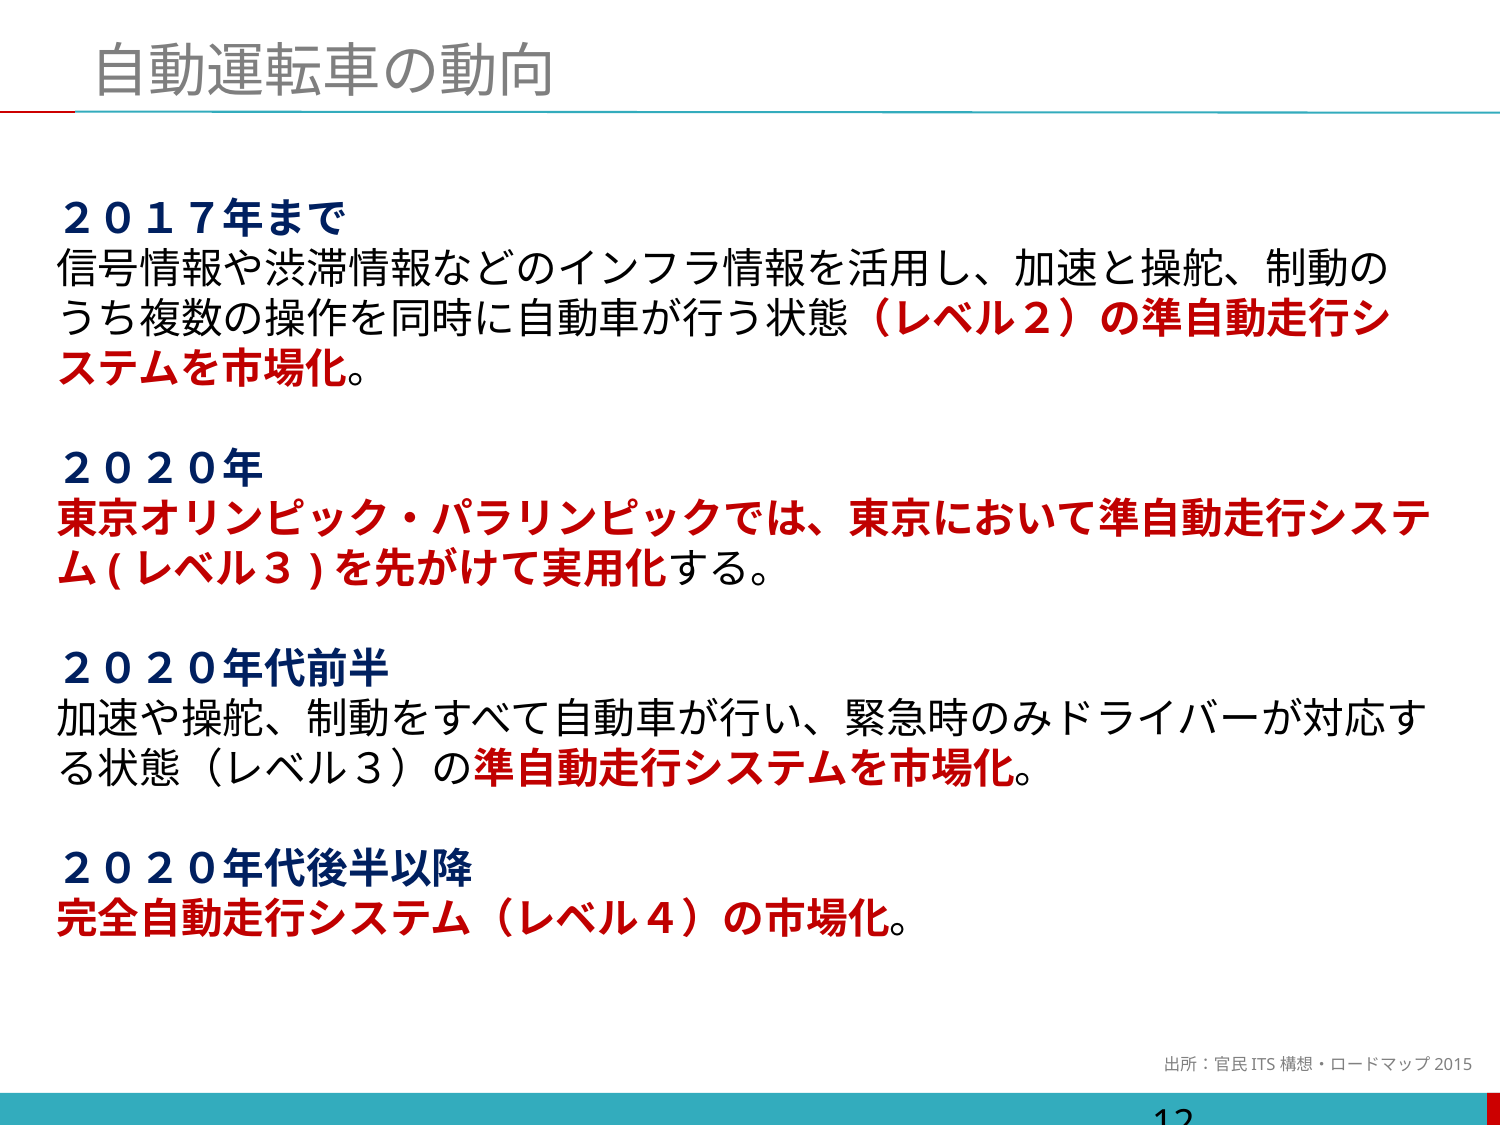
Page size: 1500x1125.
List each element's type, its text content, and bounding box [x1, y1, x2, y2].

slide_number 12 [1137, 1091, 1488, 1125]
text_box 出所：官民ITS構想・ロードマップ2015 [382, 1046, 1488, 1082]
title 自動運転車の動向 [75, 33, 1500, 102]
text_box ２０１７年まで 信号情報や渋滞情報などのインフラ情報を活用し、加速と操舵、制動のうち複数の操作を同時に自動車が行う状態（レベル２）の準自動走行システムを市場化。 ２０２０年 東京オリンピック・パラリンピックでは、東京において準自動走行システム(レベル３)を先がけて実用化する。 ２０２０年代前半 加速や操舵、制動をすべて自動車が行い、緊急時のみドライバーが対応する状態（レベル３）の準自動走行システムを市場化。 ２０２０年代後半以降 完全自動走行システム（レベル４）の市場化。 [41, 184, 1447, 950]
